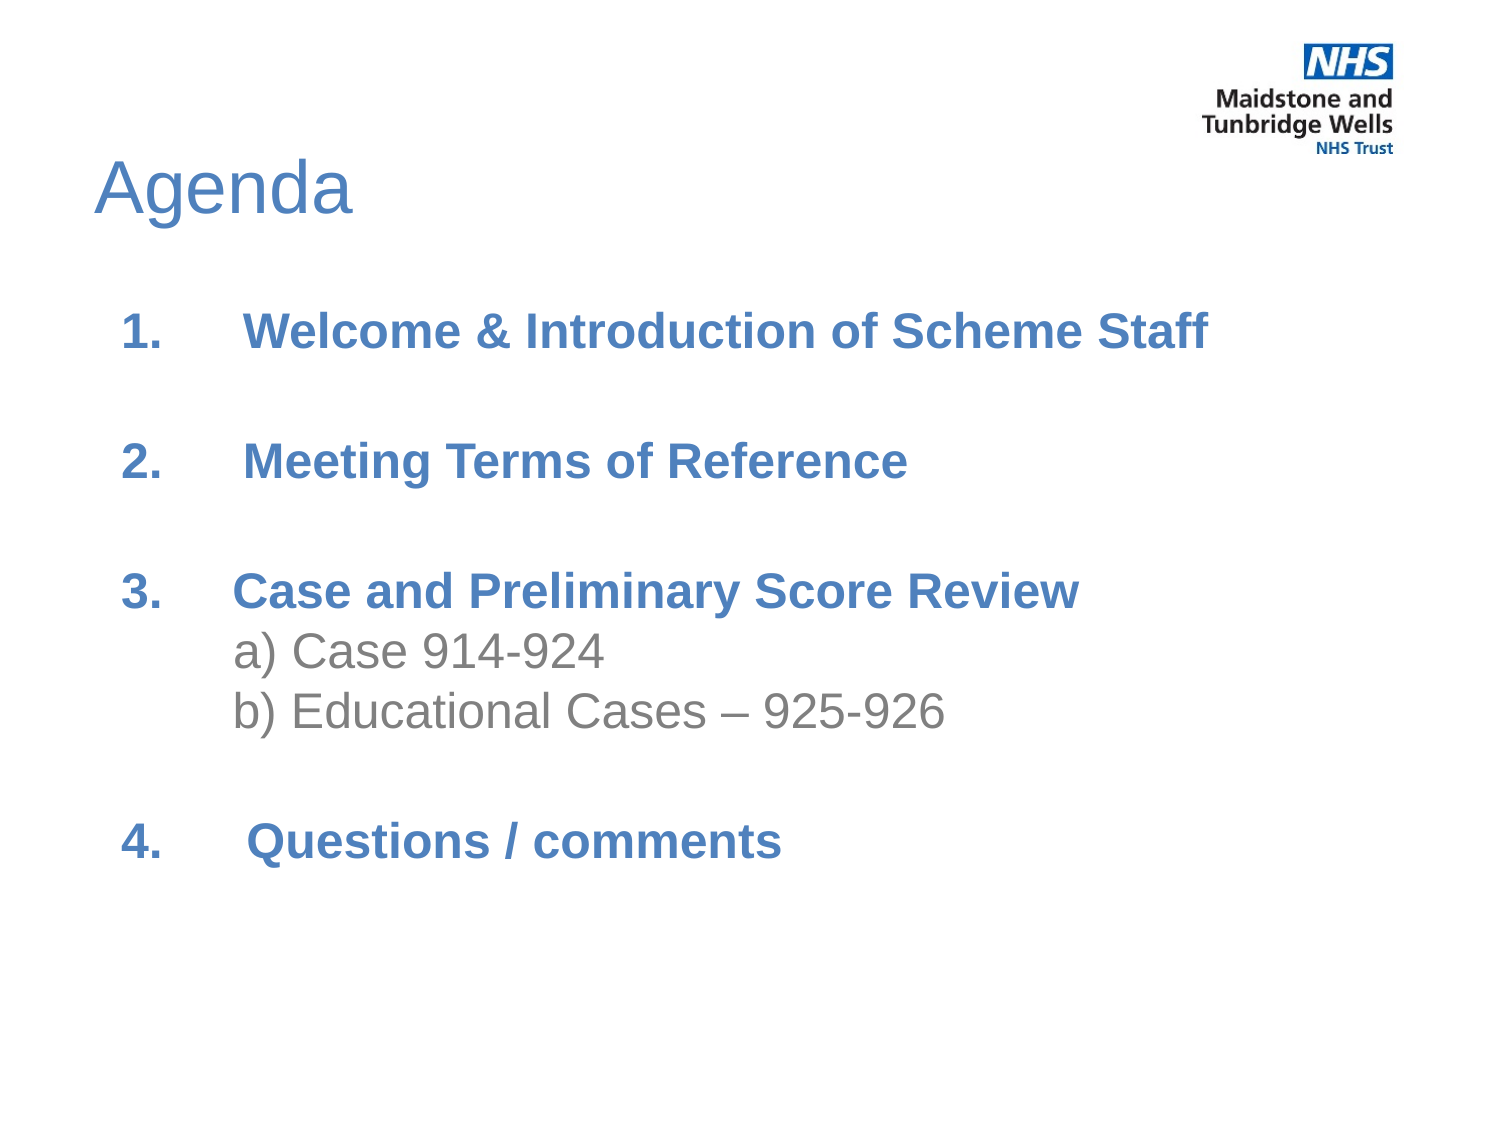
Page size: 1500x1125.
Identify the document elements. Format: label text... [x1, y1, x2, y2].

subtitle Welcome & Introduction of Scheme Staff Meeting Terms of Reference 3. Case and Preliminary Score Review a) Case 914-924 b) Educational Cases – 925-926 4. Questions / comments [106, 290, 1394, 1009]
picture [1195, 41, 1404, 154]
title Agenda [79, 112, 1394, 255]
